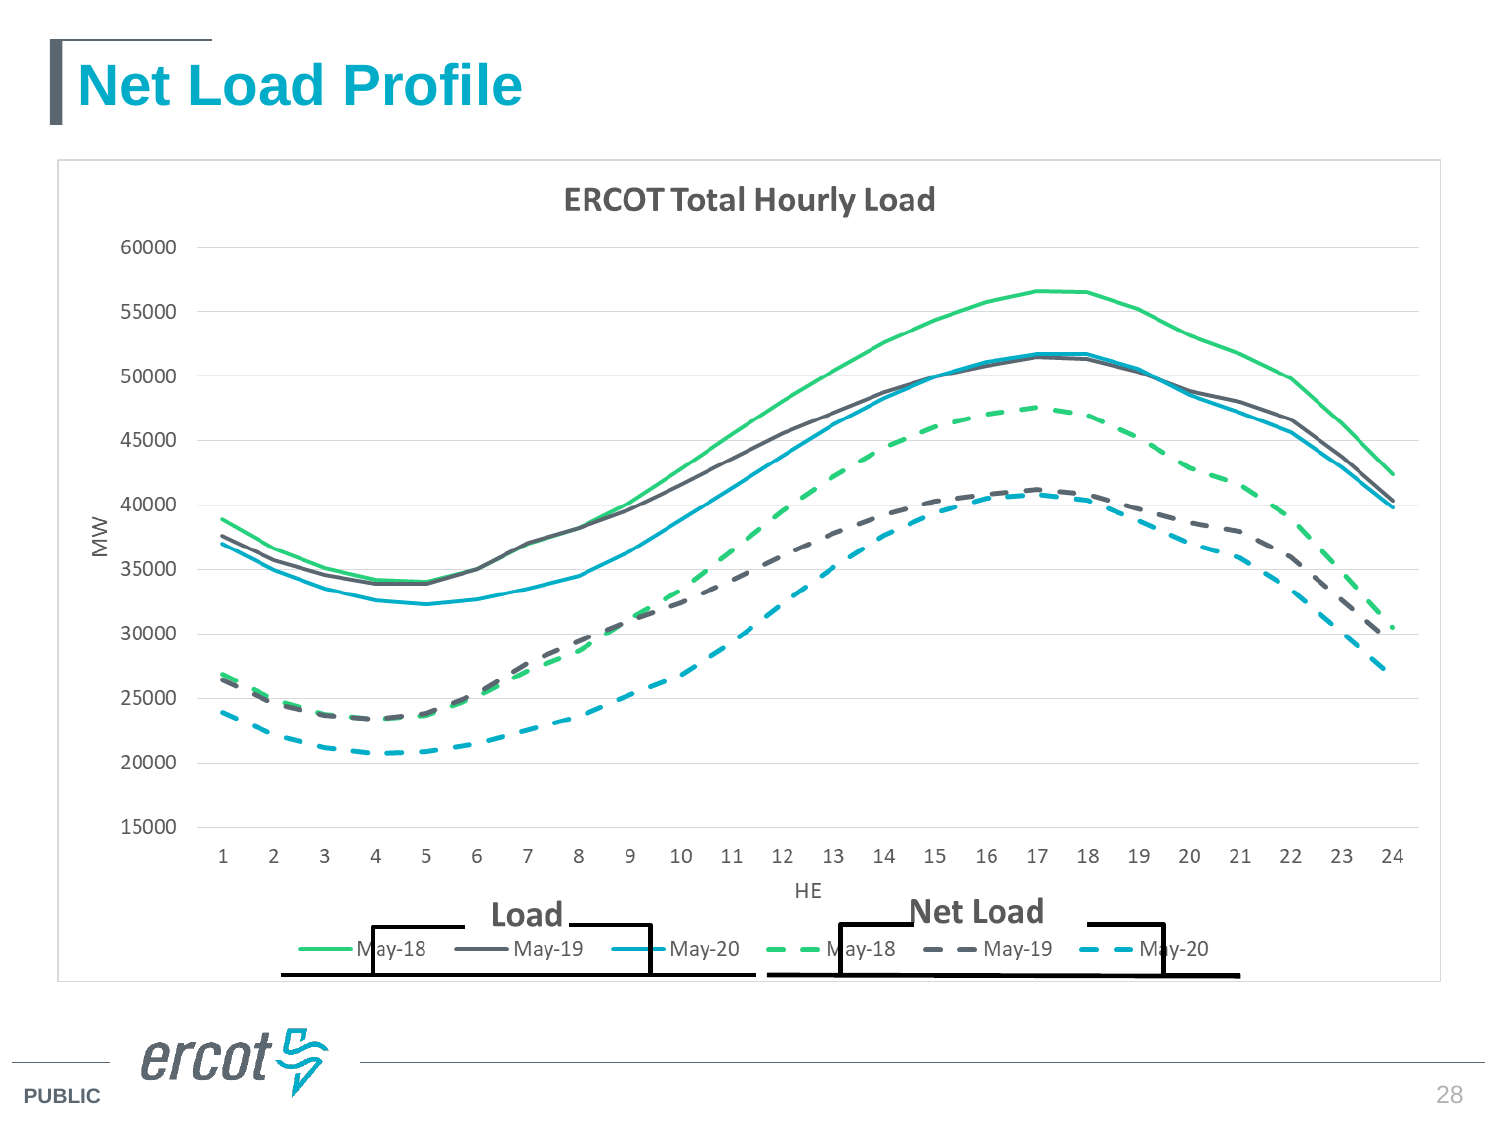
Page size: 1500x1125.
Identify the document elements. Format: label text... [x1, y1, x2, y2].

title Net Load Profile [62, 39, 1450, 125]
picture [137, 1024, 332, 1100]
picture [57, 159, 1442, 982]
slide_number 28 [1412, 1076, 1488, 1112]
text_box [766, 923, 1241, 977]
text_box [281, 924, 757, 976]
